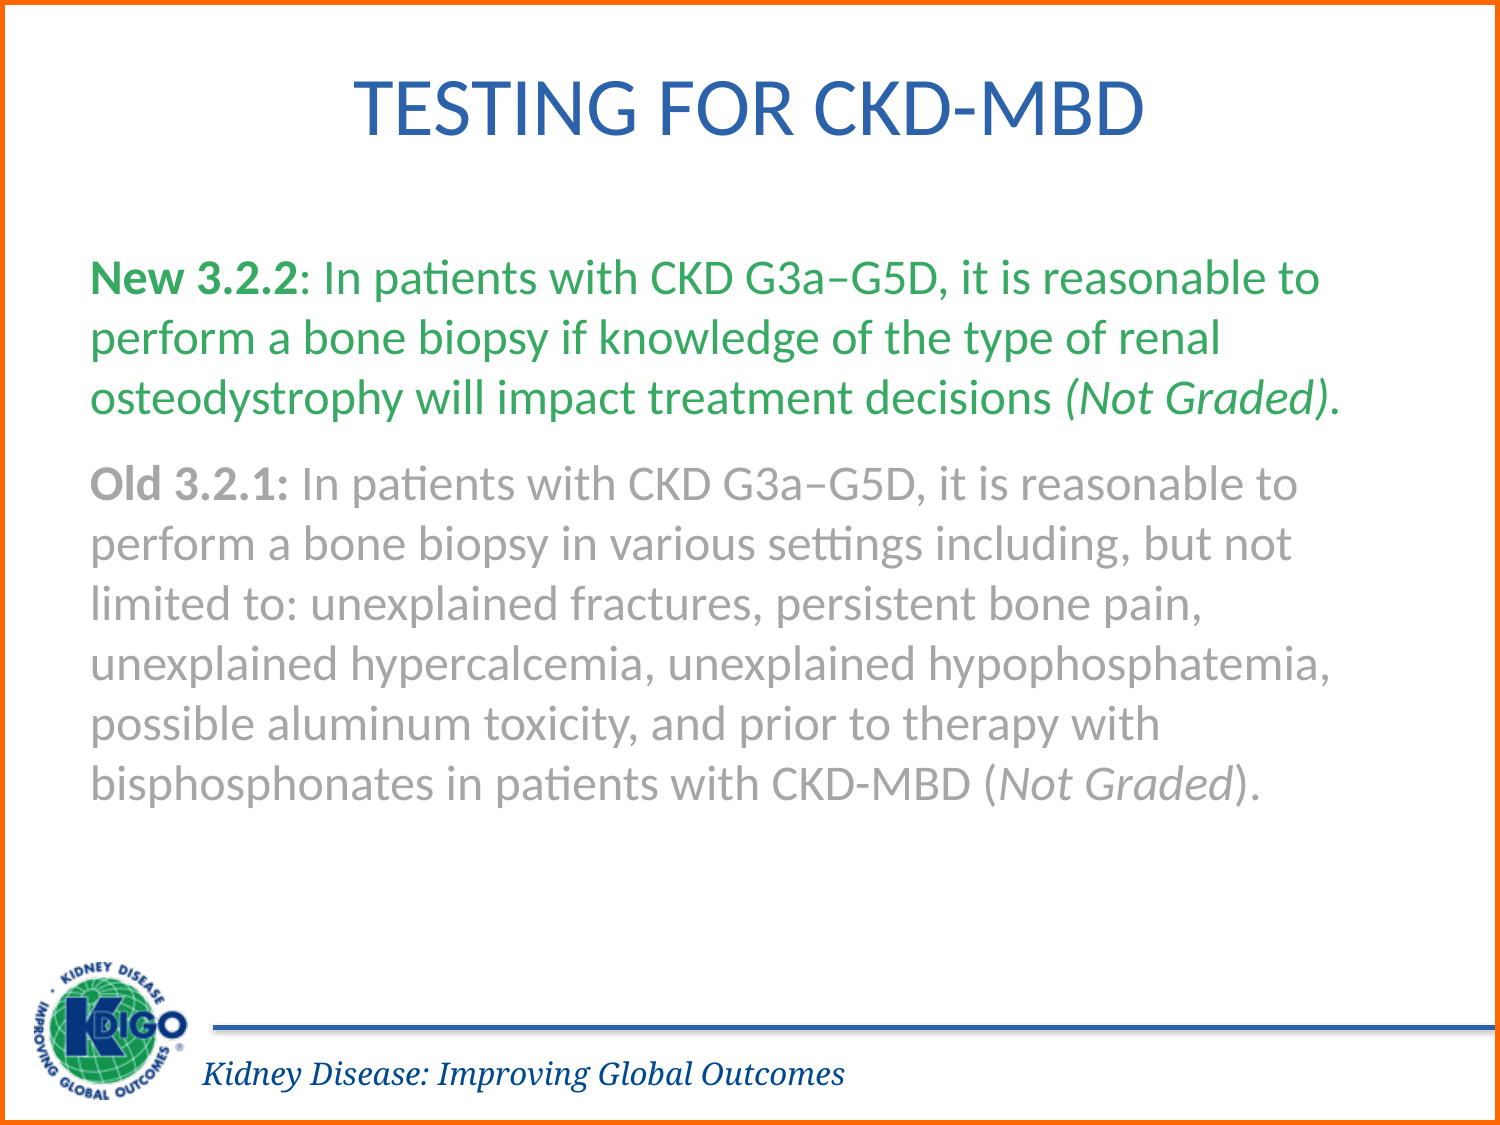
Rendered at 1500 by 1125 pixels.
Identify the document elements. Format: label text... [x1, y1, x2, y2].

list New 3.2.2: In patients with CKD G3a–G5D, it is reasonable to perform a bone biopsy if knowledge of the type of renal osteodystrophy will impact treatment decisions (Not Graded). Old 3.2.1: In patients with CKD G3a–G5D, it is reasonable to perform a bone biopsy in various settings including, but not limited to: unexplained fractures, persistent bone pain, unexplained hypercalcemia, unexplained hypophosphatemia, possible aluminum toxicity, and prior to therapy with bisphosphonates in patients with CKD-MBD (Not Graded). [75, 237, 1450, 938]
picture [34, 962, 188, 1100]
title Testing for CKD-MBD [75, 45, 1425, 233]
